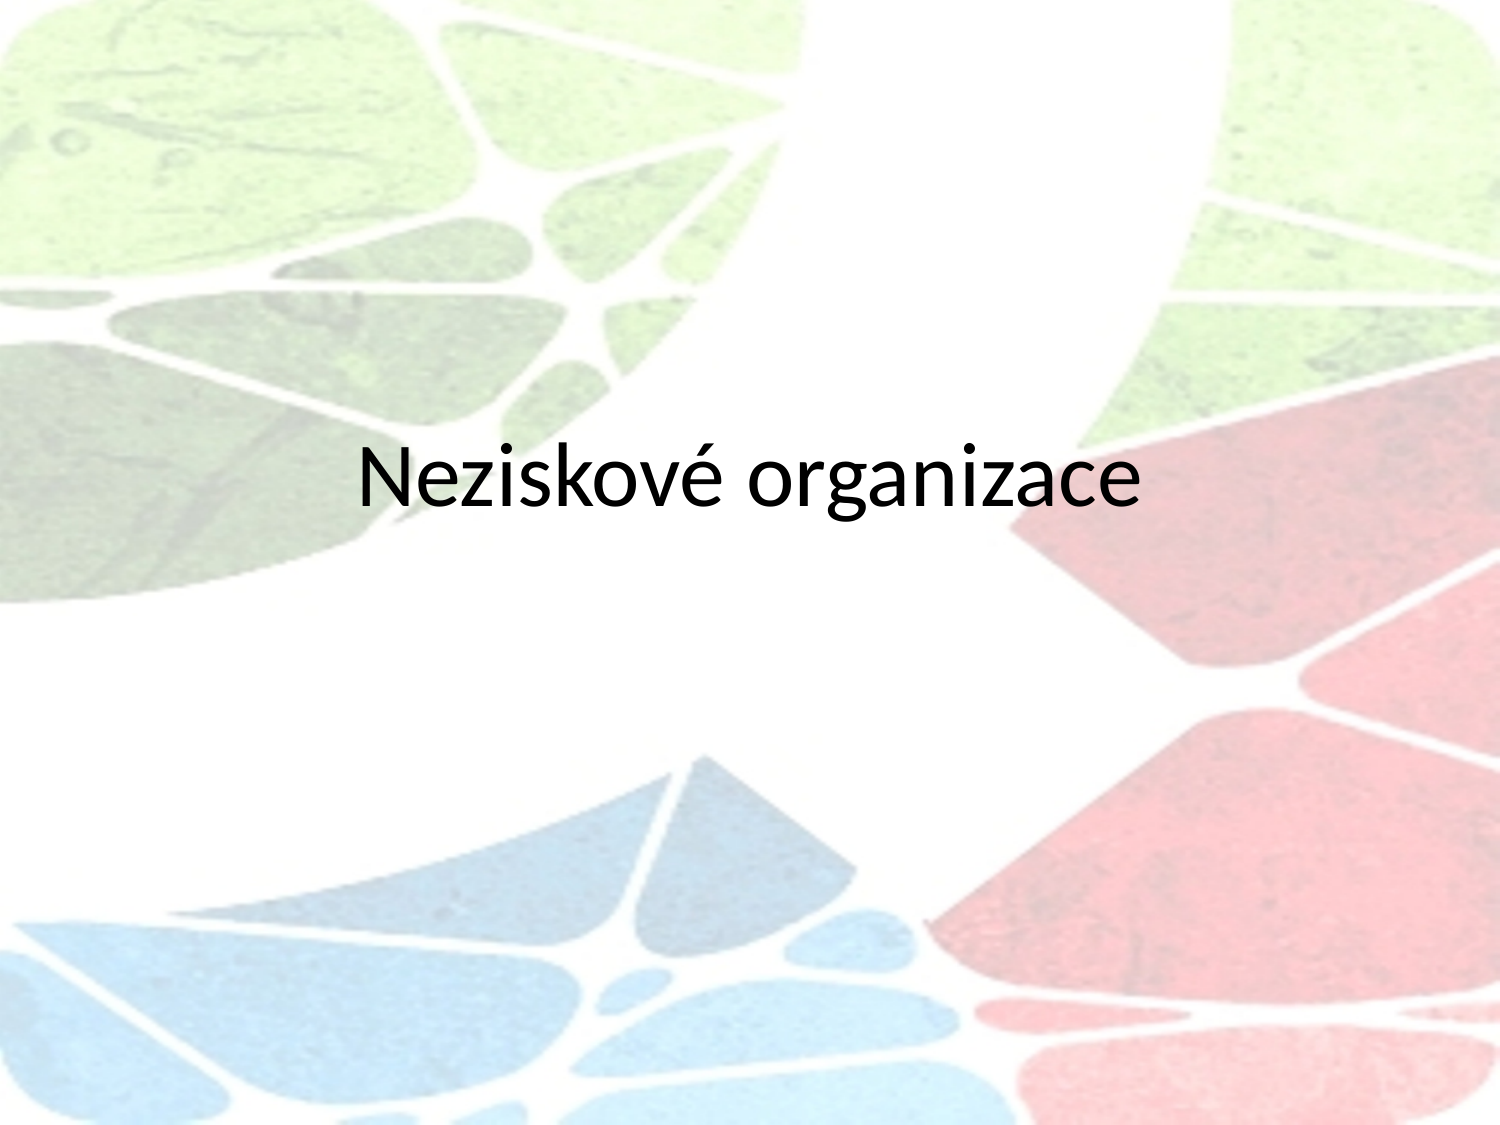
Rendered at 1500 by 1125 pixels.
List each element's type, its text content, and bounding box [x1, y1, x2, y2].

title Neziskové organizace [112, 349, 1388, 591]
picture [0, 0, 1500, 1125]
